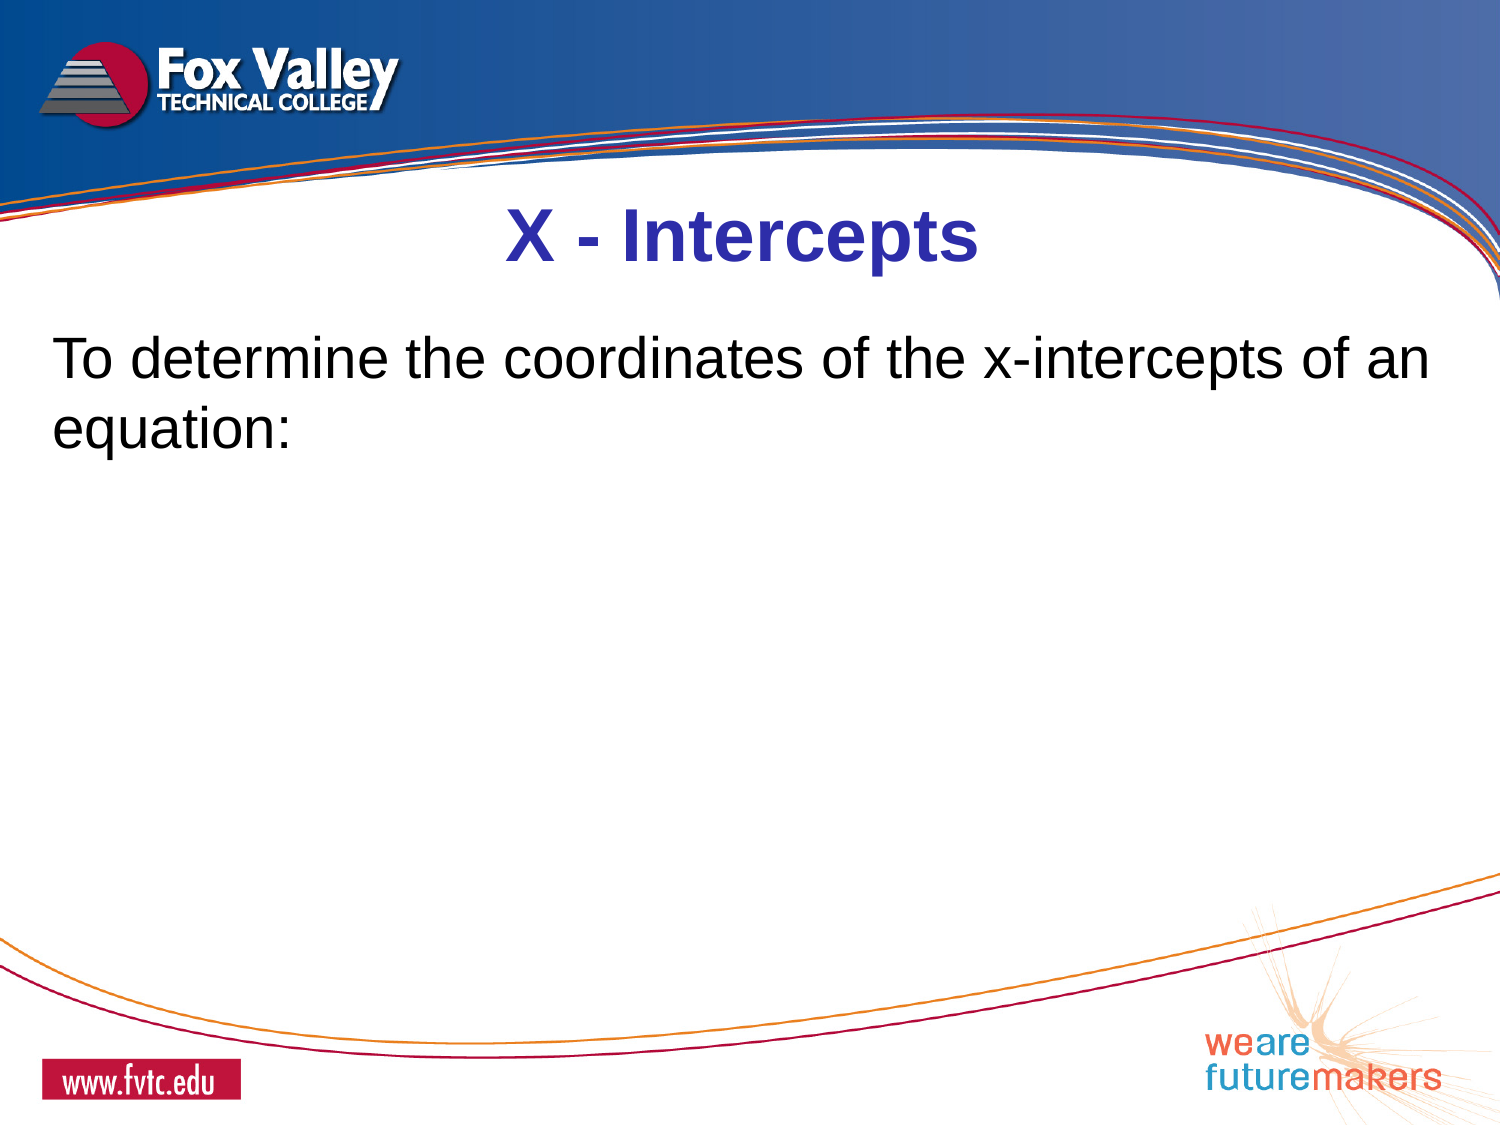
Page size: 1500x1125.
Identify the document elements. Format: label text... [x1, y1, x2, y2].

text_box To determine the coordinates of the x-intercepts of an equation: [37, 312, 1463, 468]
text_box X - Intercepts [490, 179, 996, 285]
picture [0, 0, 1500, 1125]
